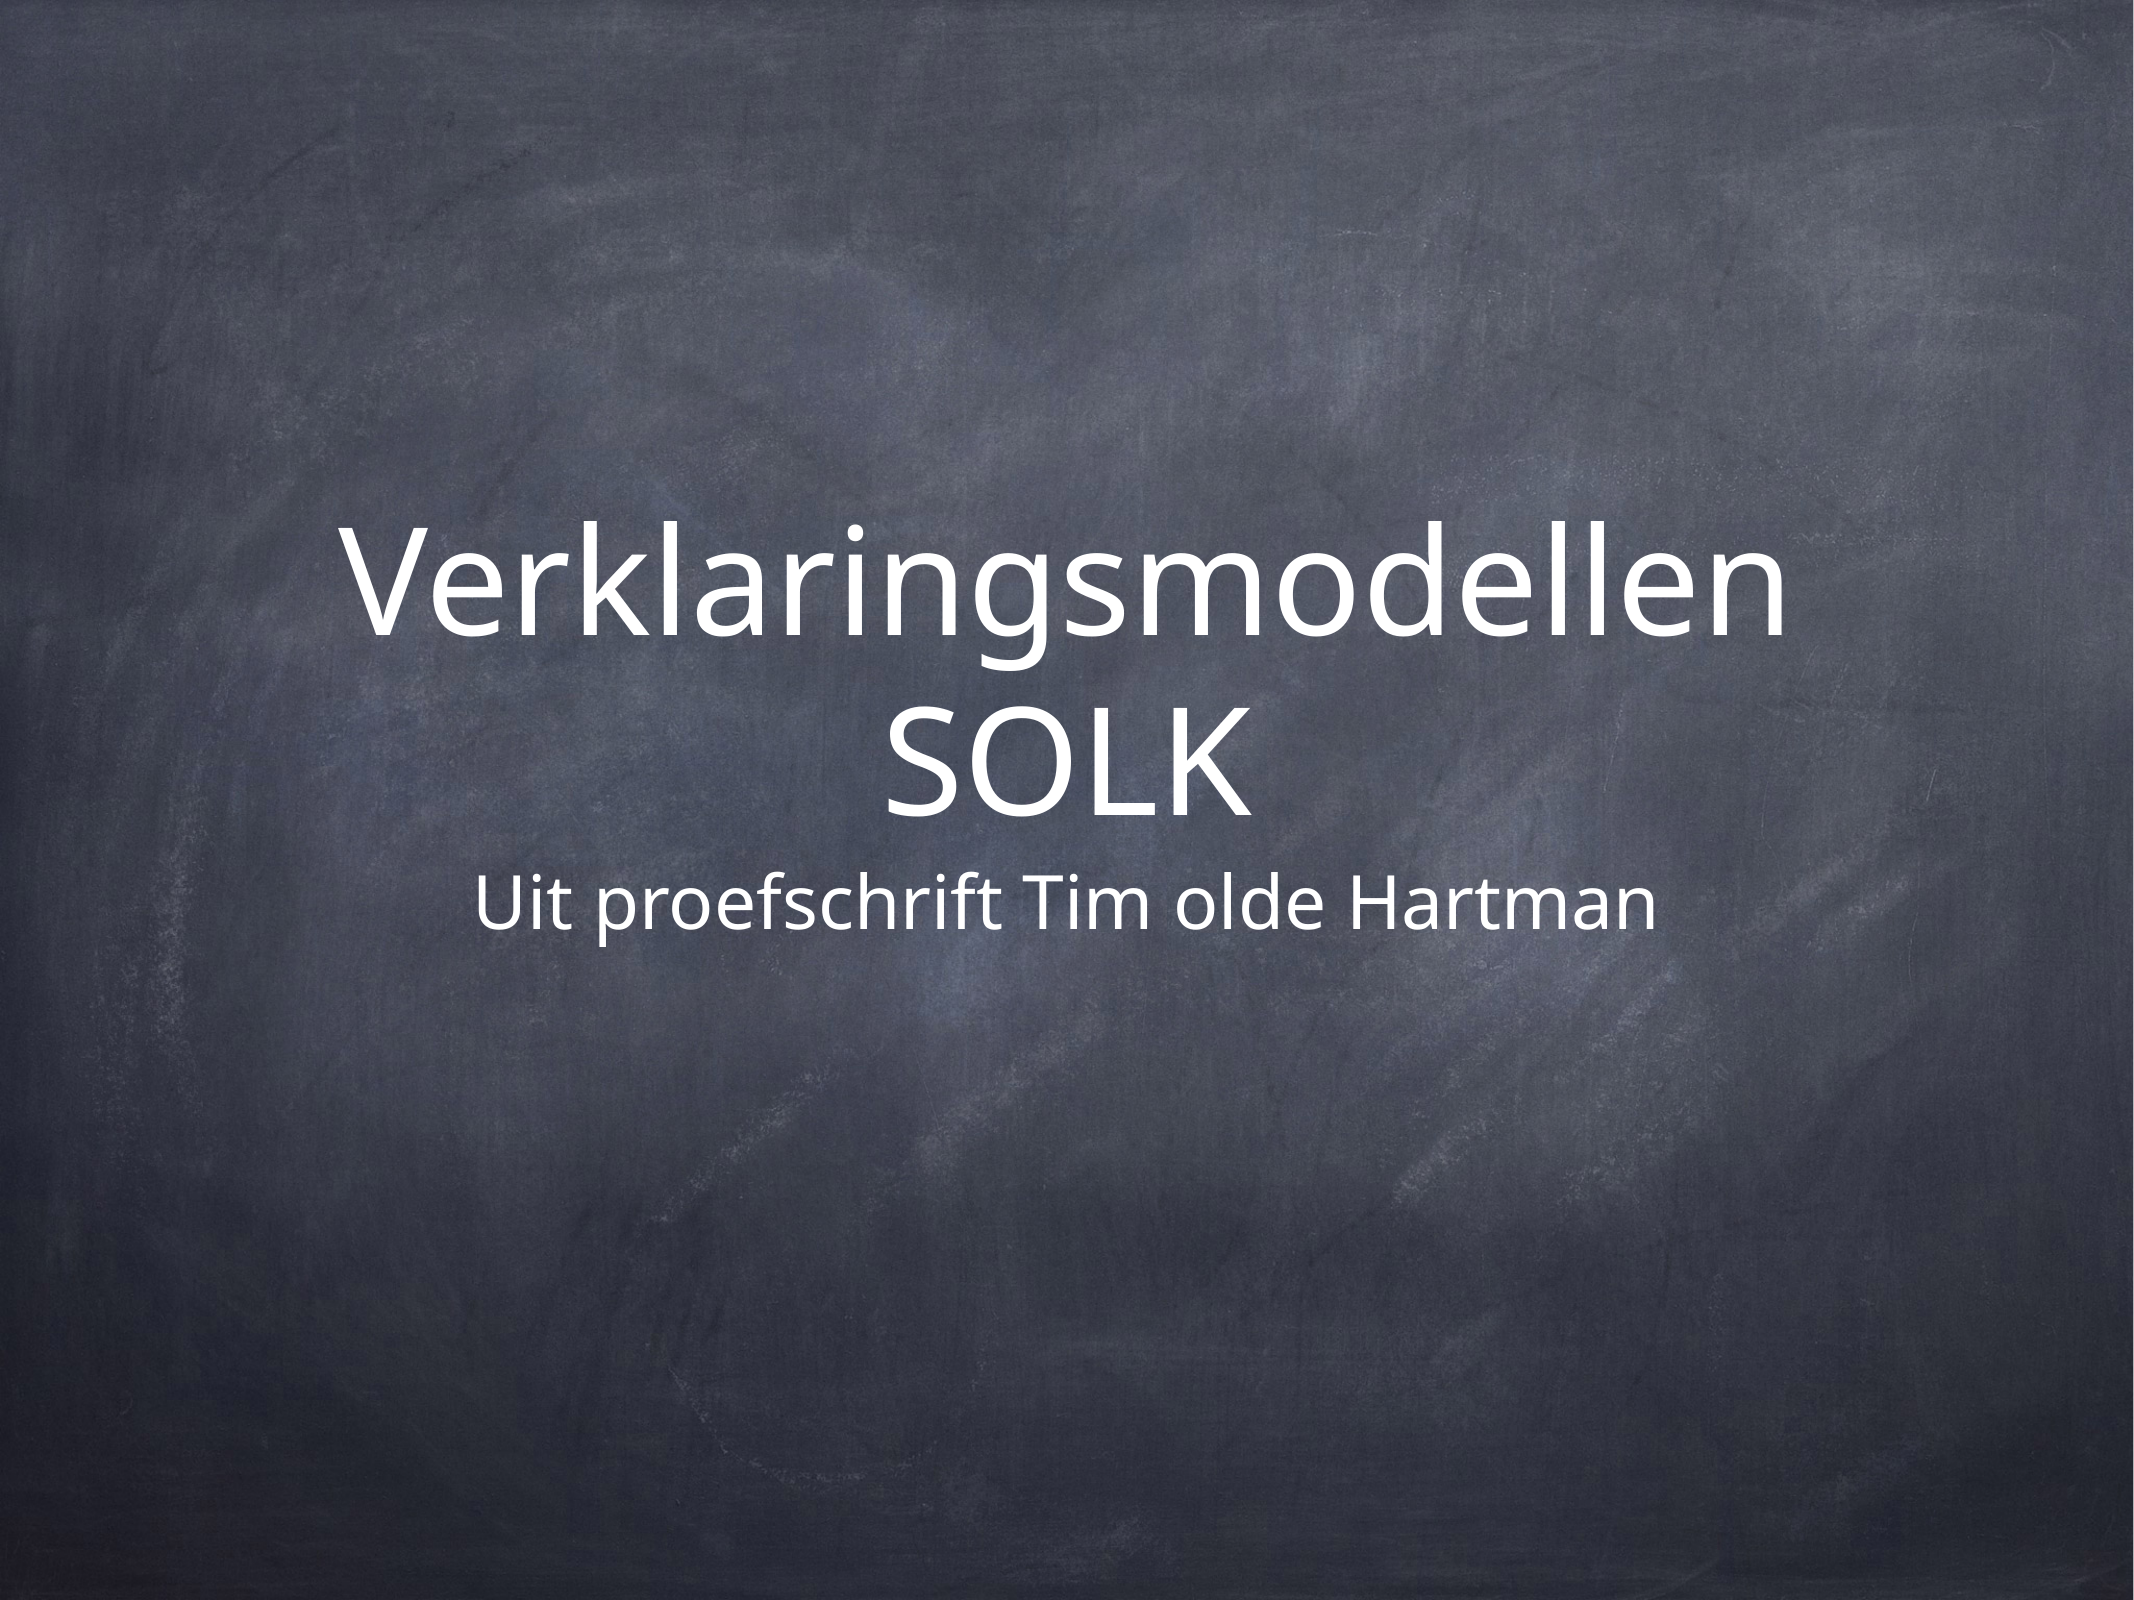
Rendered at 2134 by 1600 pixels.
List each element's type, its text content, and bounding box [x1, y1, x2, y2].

title Verklaringsmodellen SOLK [145, 428, 1988, 847]
picture [0, 0, 2134, 1600]
subtitle Uit proefschrift Tim olde Hartman [207, 853, 1926, 1128]
